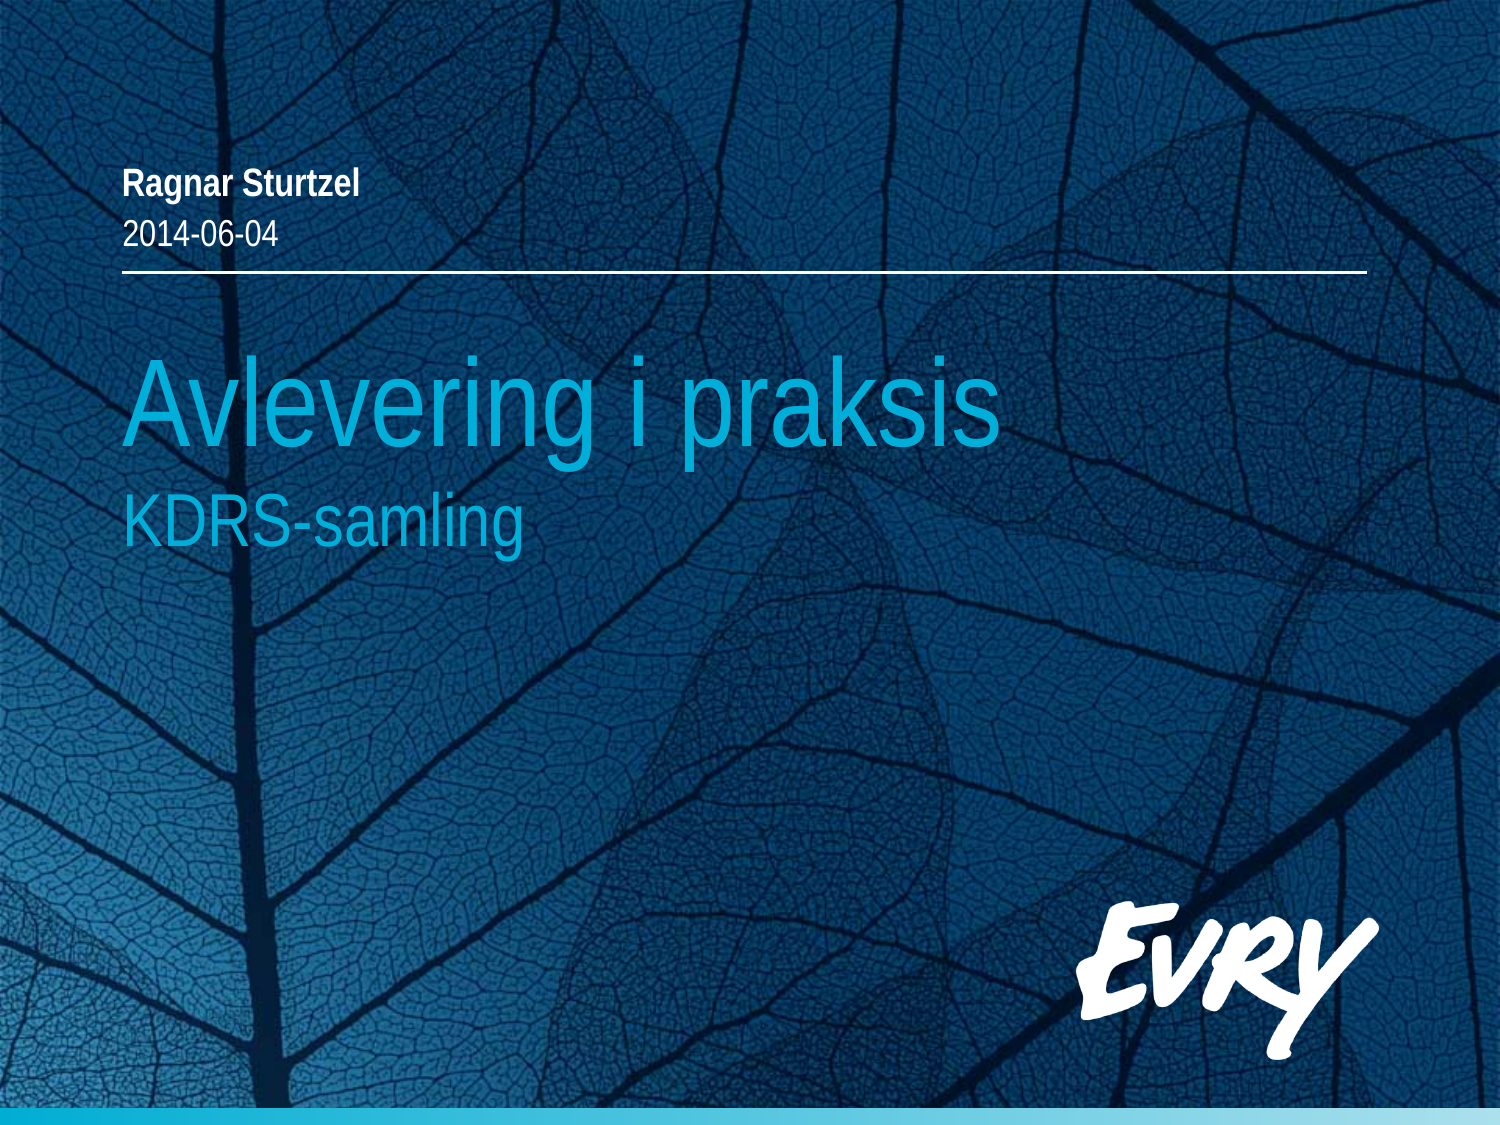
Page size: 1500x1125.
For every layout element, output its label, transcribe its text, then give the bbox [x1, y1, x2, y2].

list 2014-06-04 [122, 209, 632, 262]
title Avlevering i praksis KDRS-samling [122, 321, 1367, 642]
picture [0, 0, 1500, 1125]
subtitle Ragnar Sturtzel [121, 157, 1367, 217]
